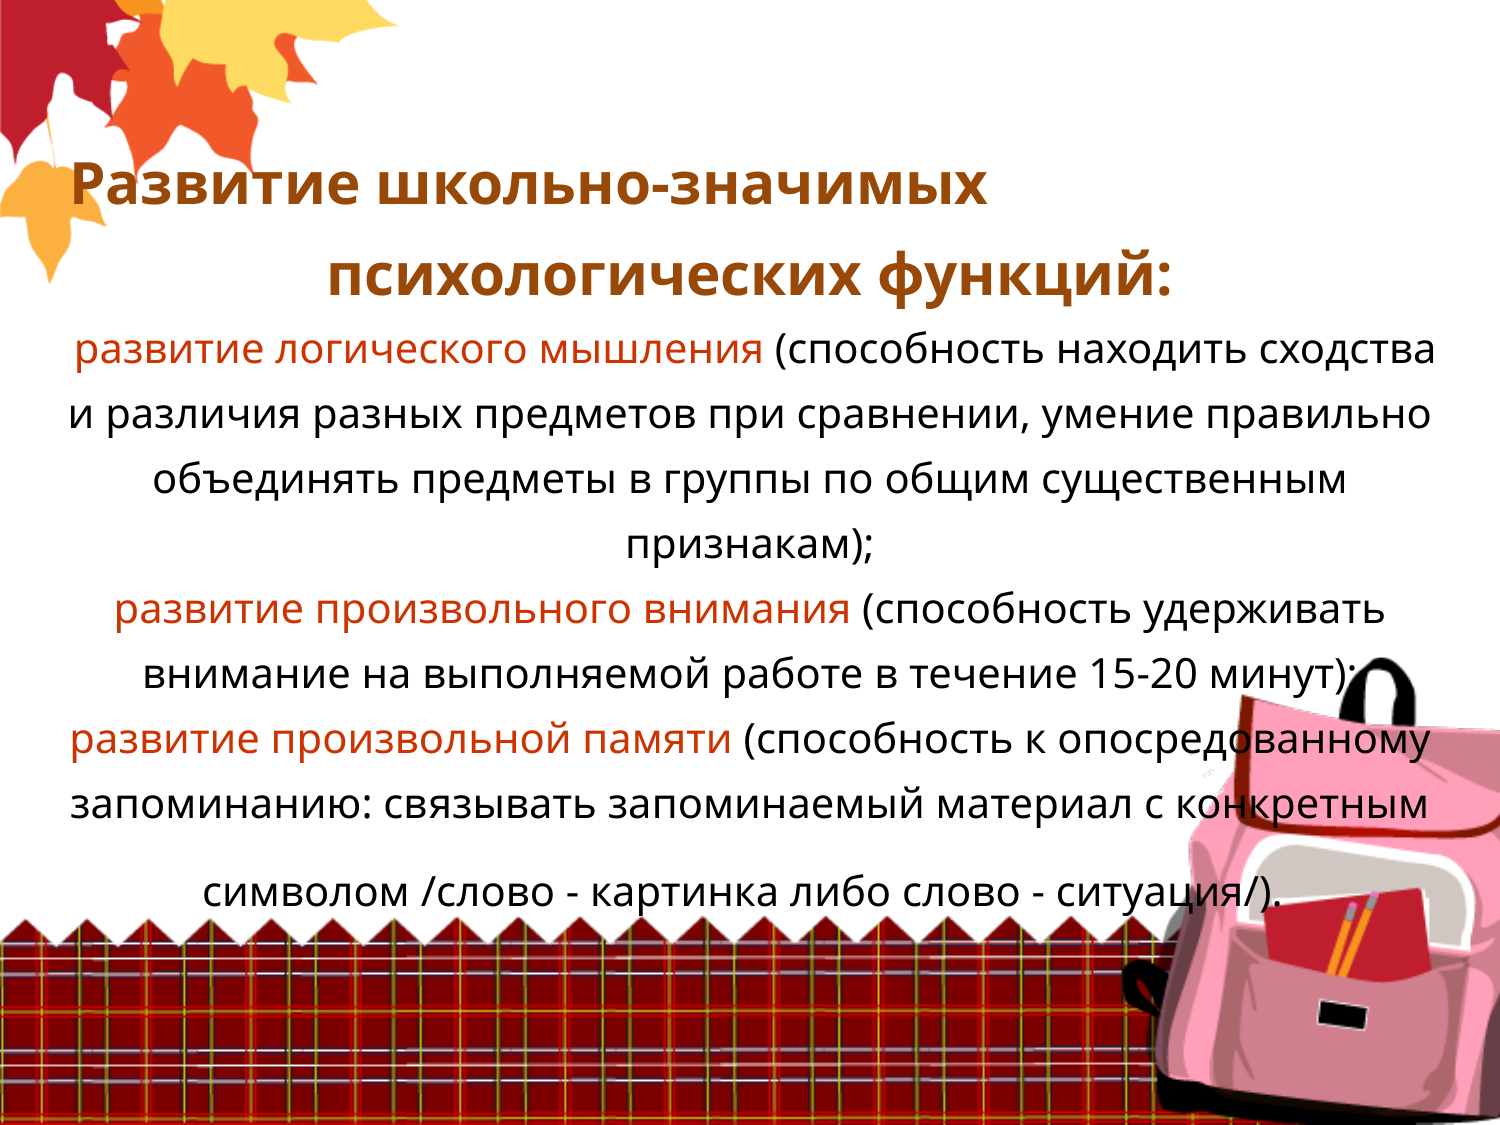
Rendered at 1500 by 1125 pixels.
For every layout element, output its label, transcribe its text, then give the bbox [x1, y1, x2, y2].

title Развитие школьно-значимых психологических функций: развитие логического мышления (способность находить сходства и различия разных предметов при сравнении, умение правильно объединять предметы в группы по общим существенным признакам); развитие произвольного внимания (способность удерживать внимание на выполняемой работе в течение 15-20 минут); развитие произвольной памяти (способность к опосредованному запоминанию: связывать запоминаемый материал с конкретным символом /слово - картинка либо слово - ситуация/). [46, 210, 1454, 927]
picture [0, 0, 1500, 1125]
